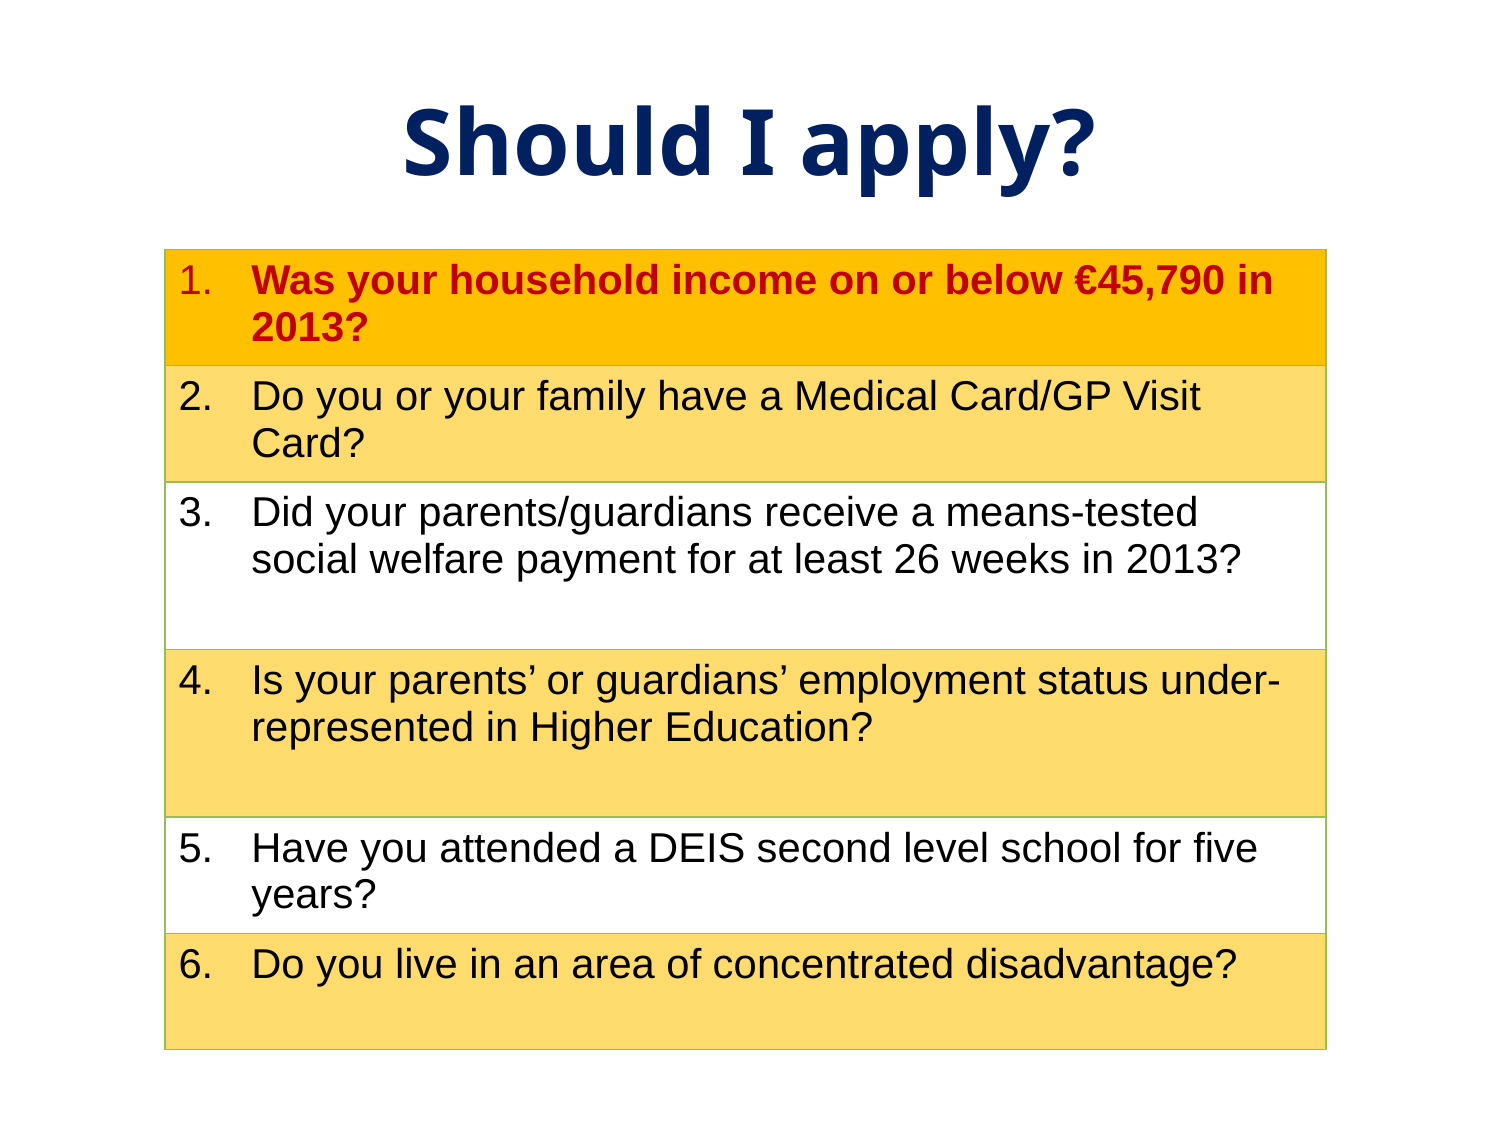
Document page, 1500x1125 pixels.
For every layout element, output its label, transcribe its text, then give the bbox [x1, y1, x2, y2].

title Should I apply? [75, 45, 1425, 233]
table_cell 2. [166, 366, 237, 481]
table_cell 5. [166, 818, 237, 933]
table_cell 4. [166, 650, 237, 816]
table_cell Did your parents/guardians receive a means-tested social welfare payment for at least 26 weeks in 2013? [237, 483, 1325, 649]
table_cell Is your parents’ or guardians’ employment status under-represented in Higher Education? [237, 650, 1325, 816]
table_header Was your household income on or below €45,790 in 2013? [237, 250, 1325, 365]
table_cell Do you live in an area of concentrated disadvantage? [237, 934, 1325, 1049]
table_cell Do you or your family have a Medical Card/GP Visit Card? [237, 366, 1325, 481]
table_header 1. [166, 250, 237, 365]
table_cell 3. [166, 483, 237, 649]
table_cell 6. [166, 934, 237, 1049]
table_cell Have you attended a DEIS second level school for five years? [237, 818, 1325, 933]
